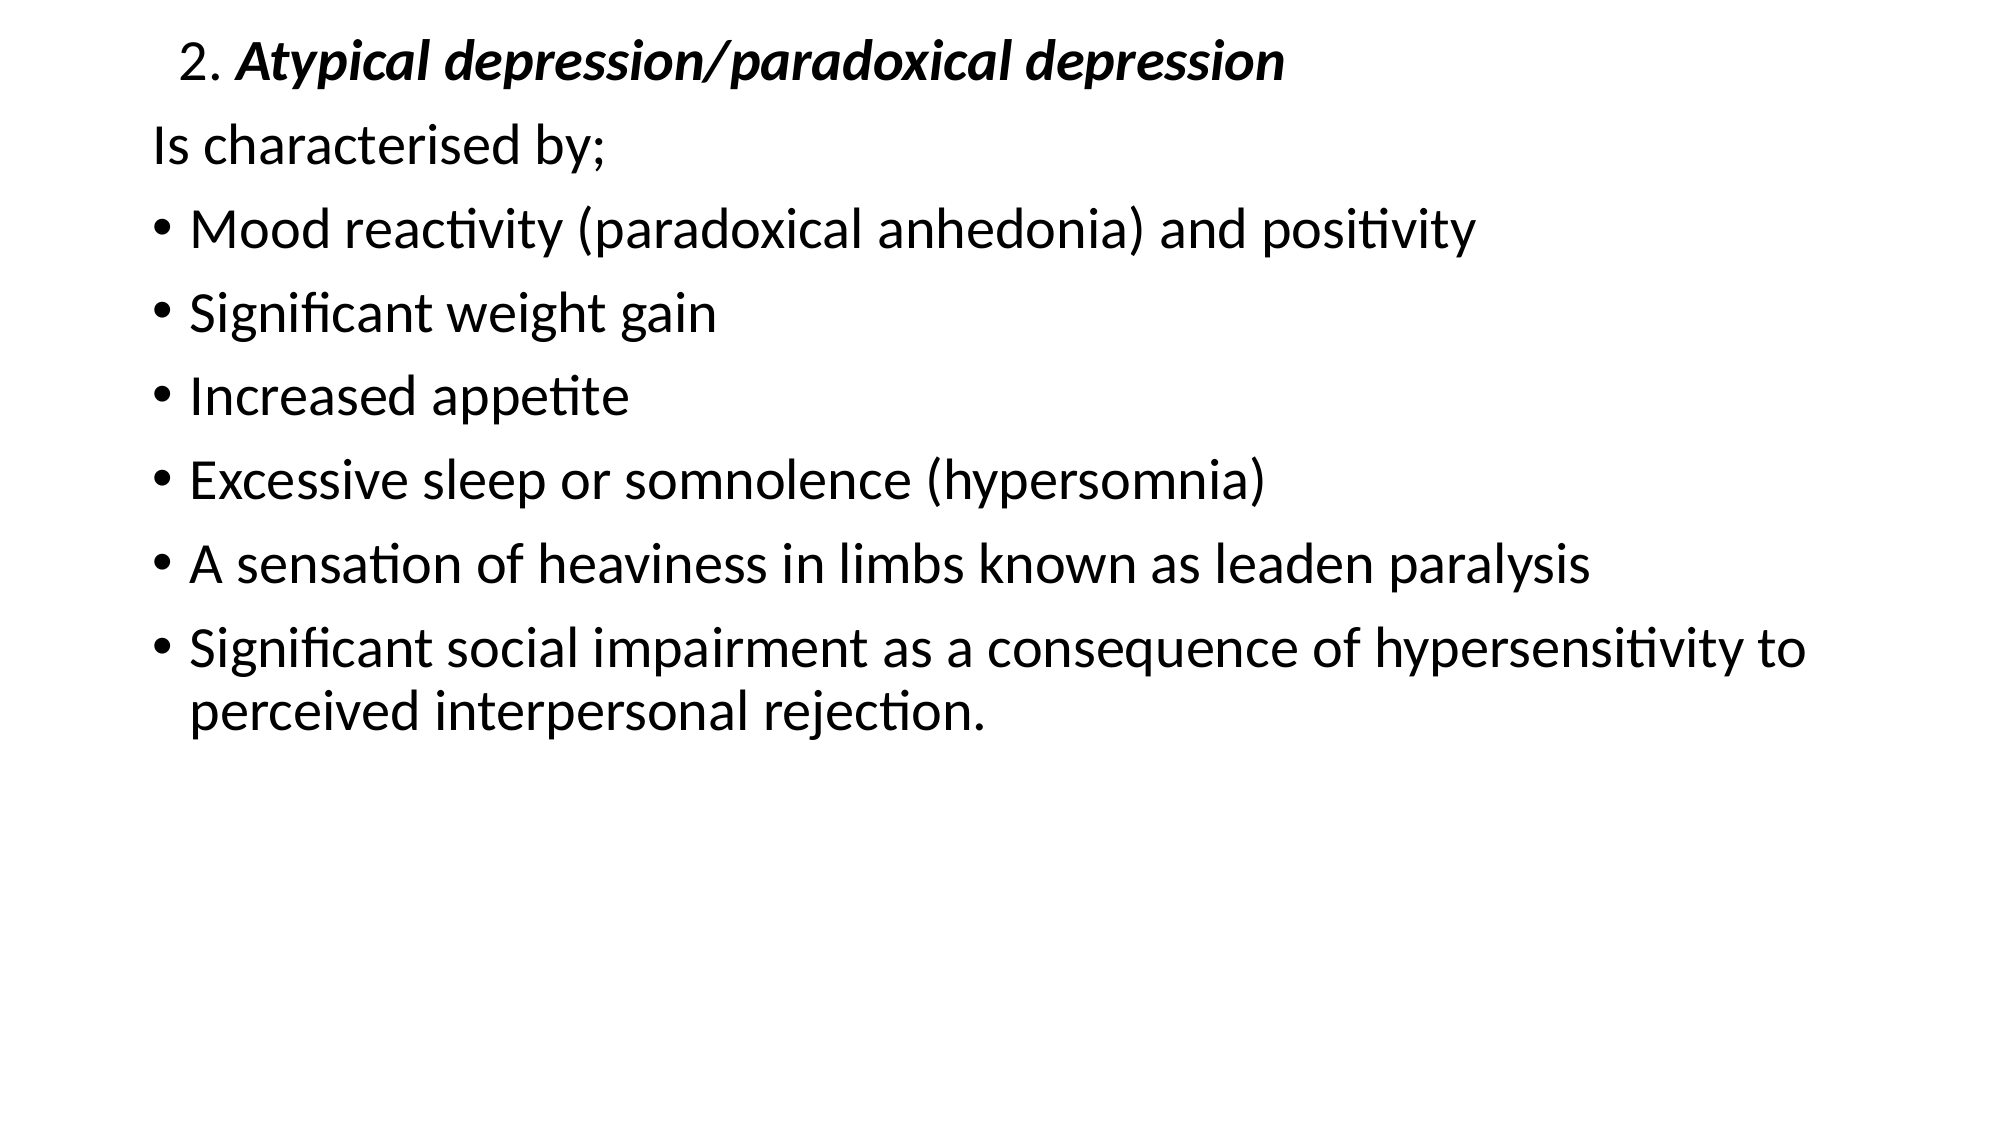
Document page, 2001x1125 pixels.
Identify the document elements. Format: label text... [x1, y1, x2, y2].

list 2. Atypical depression/paradoxical depression Is characterised by; Mood reactivity (paradoxical anhedonia) and positivity Significant weight gain Increased appetite Excessive sleep or somnolence (hypersomnia) A sensation of heaviness in limbs known as leaden paralysis Significant social impairment as a consequence of hypersensitivity to perceived interpersonal rejection. [137, 22, 1863, 1061]
